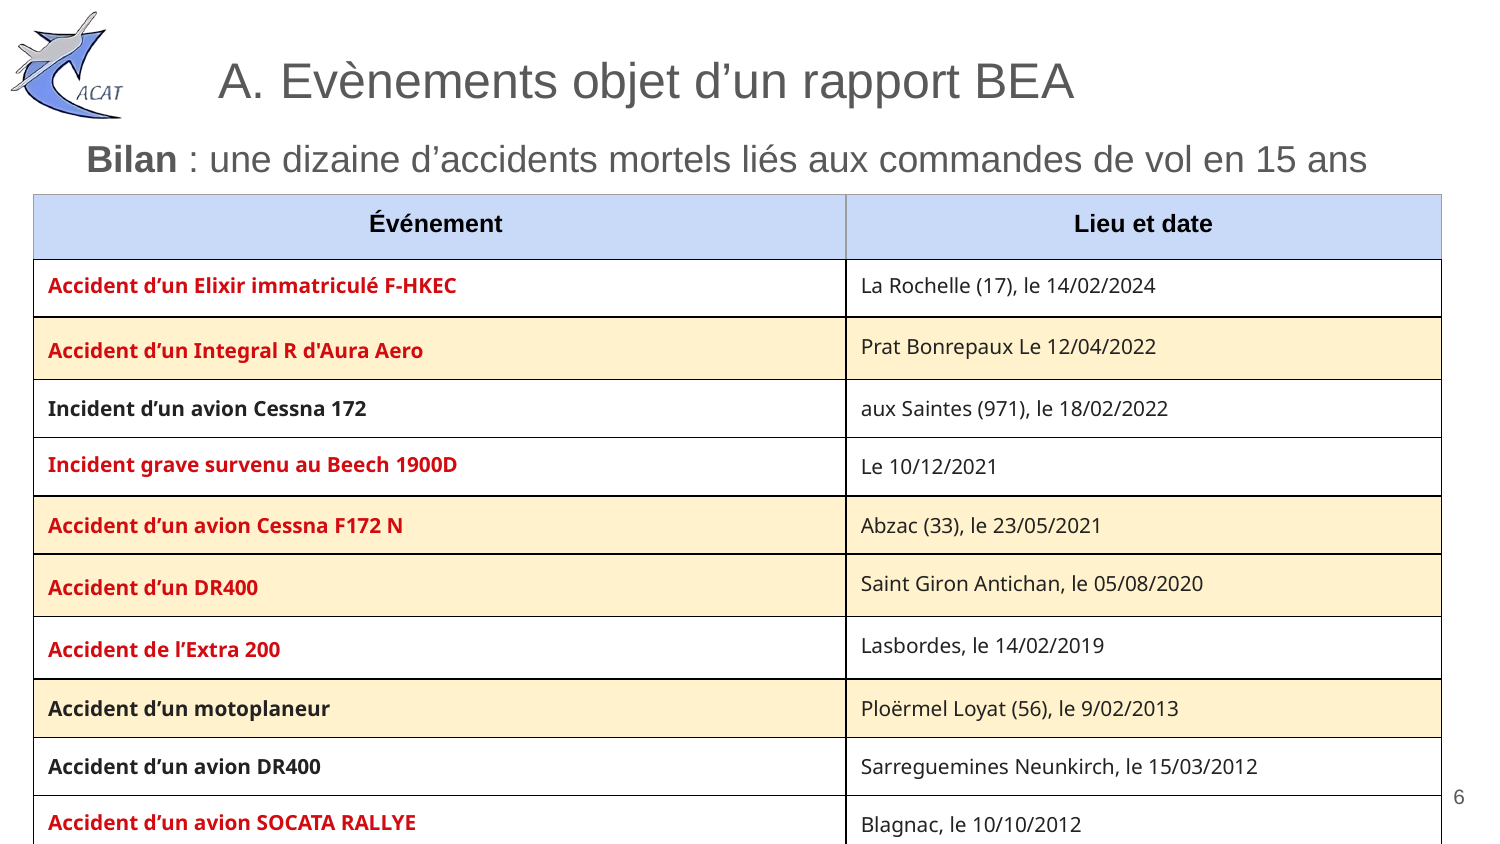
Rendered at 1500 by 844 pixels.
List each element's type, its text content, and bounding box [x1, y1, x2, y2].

table_cell Incident grave survenu au Beech 1900D [34, 438, 845, 495]
table_cell Accident d’un avion Cessna F172 N [34, 497, 845, 553]
table_cell Accident d’un avion SOCATA RALLYE [34, 796, 845, 844]
table_cell Accident de l’Extra 200 [34, 617, 845, 678]
table_header Événement [34, 195, 845, 259]
table_cell Accident d’un avion DR400 [34, 738, 845, 795]
table_cell Lasbordes, le 14/02/2019 [847, 617, 1441, 678]
table_cell Accident d’un motoplaneur [34, 680, 845, 737]
table_cell Le 10/12/2021 [847, 438, 1441, 495]
table_cell Accident d’un DR400 [34, 555, 845, 616]
table_cell Incident d’un avion Cessna 172 [34, 380, 845, 437]
table_cell Ploërmel Loyat (56), le 9/02/2013 [847, 680, 1441, 737]
table_cell La Rochelle (17), le 14/02/2024 [847, 260, 1441, 316]
text_box Evènements objet d’un rapport BEA [190, 33, 1456, 124]
table_cell Sarreguemines Neunkirch, le 15/03/2012 [847, 738, 1441, 795]
table_cell Abzac (33), le 23/05/2021 [847, 497, 1441, 553]
table_cell Saint Giron Antichan, le 05/08/2020 [847, 555, 1441, 616]
table_cell Accident d’un Elixir immatriculé F-HKEC [34, 260, 845, 316]
table_cell Blagnac, le 10/10/2012 [847, 796, 1441, 844]
table_cell Prat Bonrepaux Le 12/04/2022 [847, 318, 1441, 379]
table_cell aux Saintes (971), le 18/02/2022 [847, 380, 1441, 437]
picture [0, 0, 143, 143]
table_header Lieu et date [847, 196, 1441, 259]
table_cell Accident d’un Integral R d'Aura Aero [34, 318, 845, 379]
slide_number 6 [1389, 764, 1480, 830]
text_box Bilan : une dizaine d’accidents mortels liés aux commandes de vol en 15 ans [71, 120, 1442, 196]
